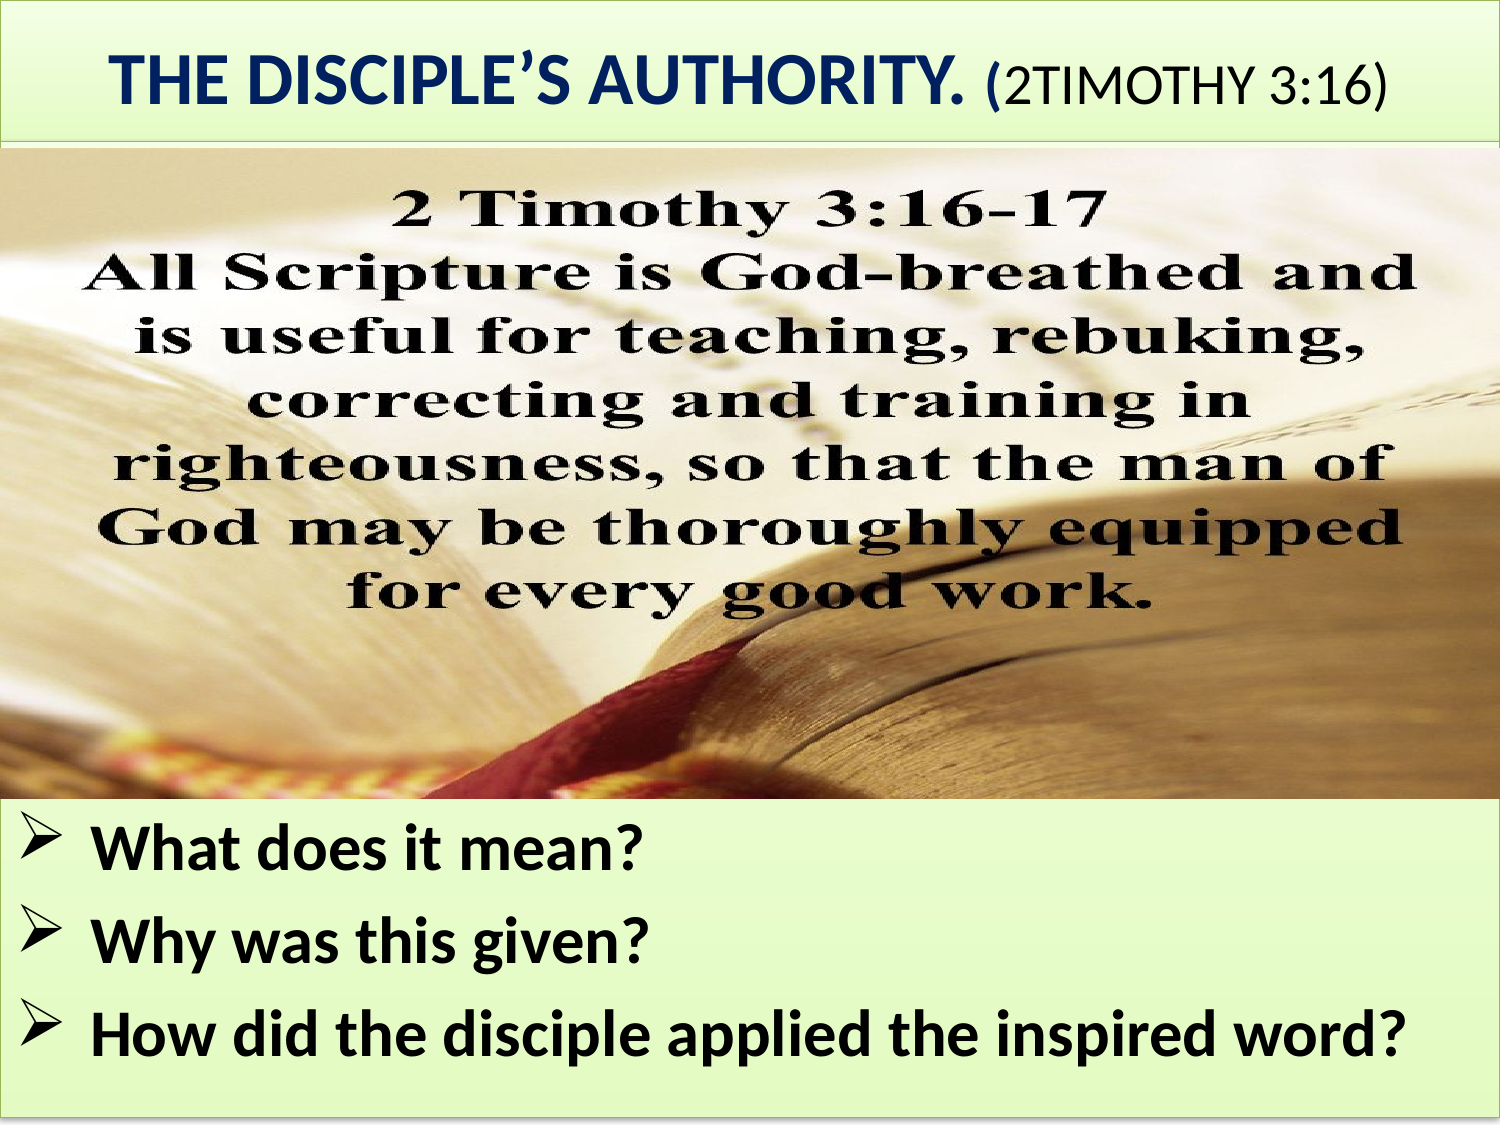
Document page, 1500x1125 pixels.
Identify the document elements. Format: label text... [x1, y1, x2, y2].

subtitle What does it mean? Why was this given? How did the disciple applied the inspired word? [0, 806, 1500, 1118]
picture [0, 148, 1500, 799]
title THE DISCIPLE’S AUTHORITY. (2TIMOTHY 3:16) [0, 0, 1500, 140]
subtitle What does it mean? Why was this given? How did the disciple applied the inspired word? [0, 141, 1500, 148]
